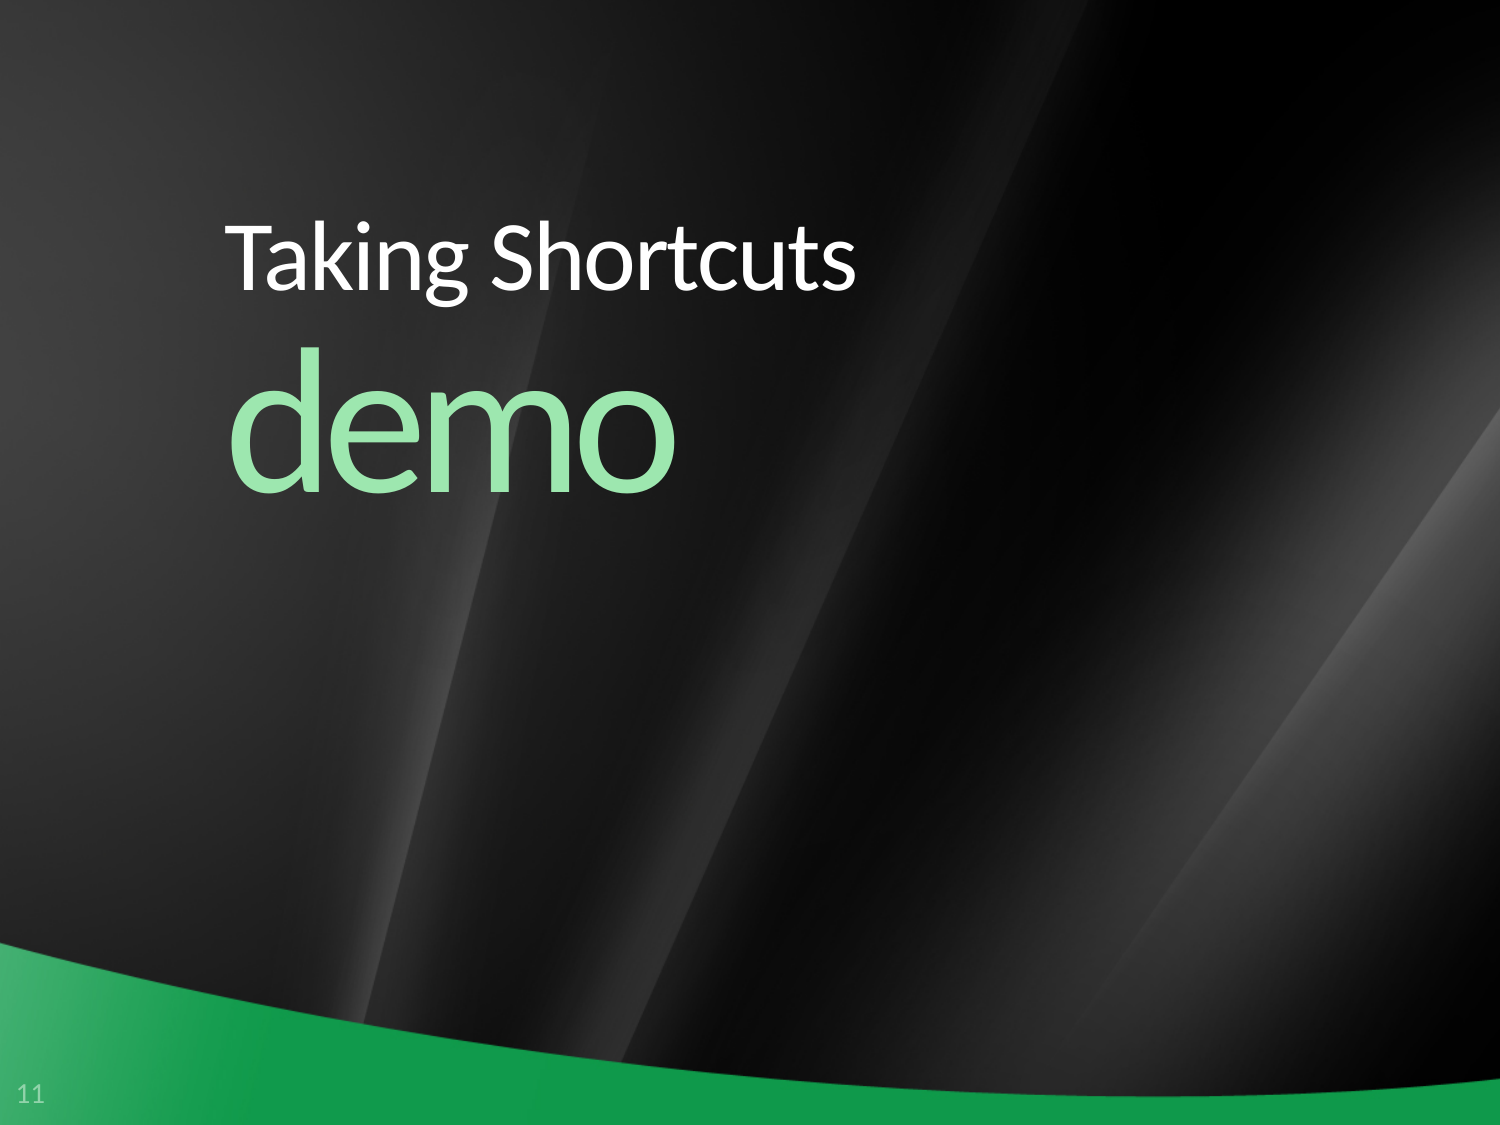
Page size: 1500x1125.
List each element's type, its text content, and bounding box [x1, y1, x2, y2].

picture [0, 0, 1500, 1125]
title Taking Shortcuts [224, 62, 1380, 313]
list demo [224, 312, 1372, 540]
